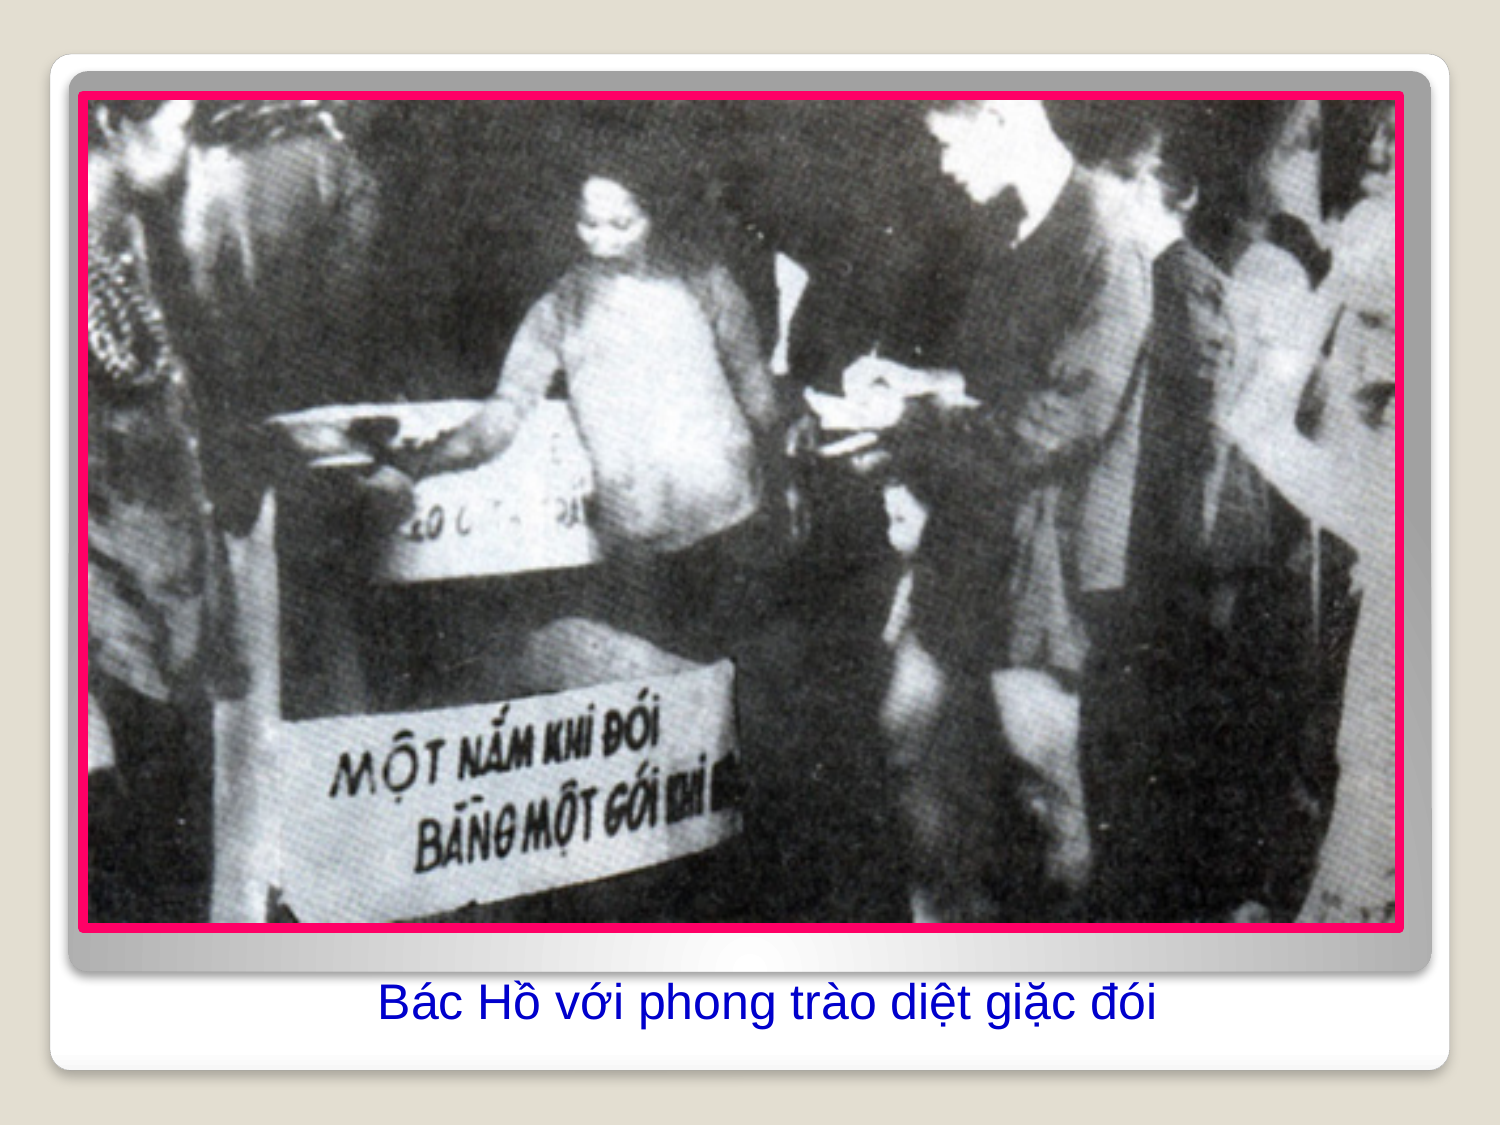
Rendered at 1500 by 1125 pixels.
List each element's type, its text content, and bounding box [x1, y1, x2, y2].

text_box Bác Hồ với phong trào diệt giặc đói [187, 962, 1363, 1038]
picture [87, 99, 1395, 924]
